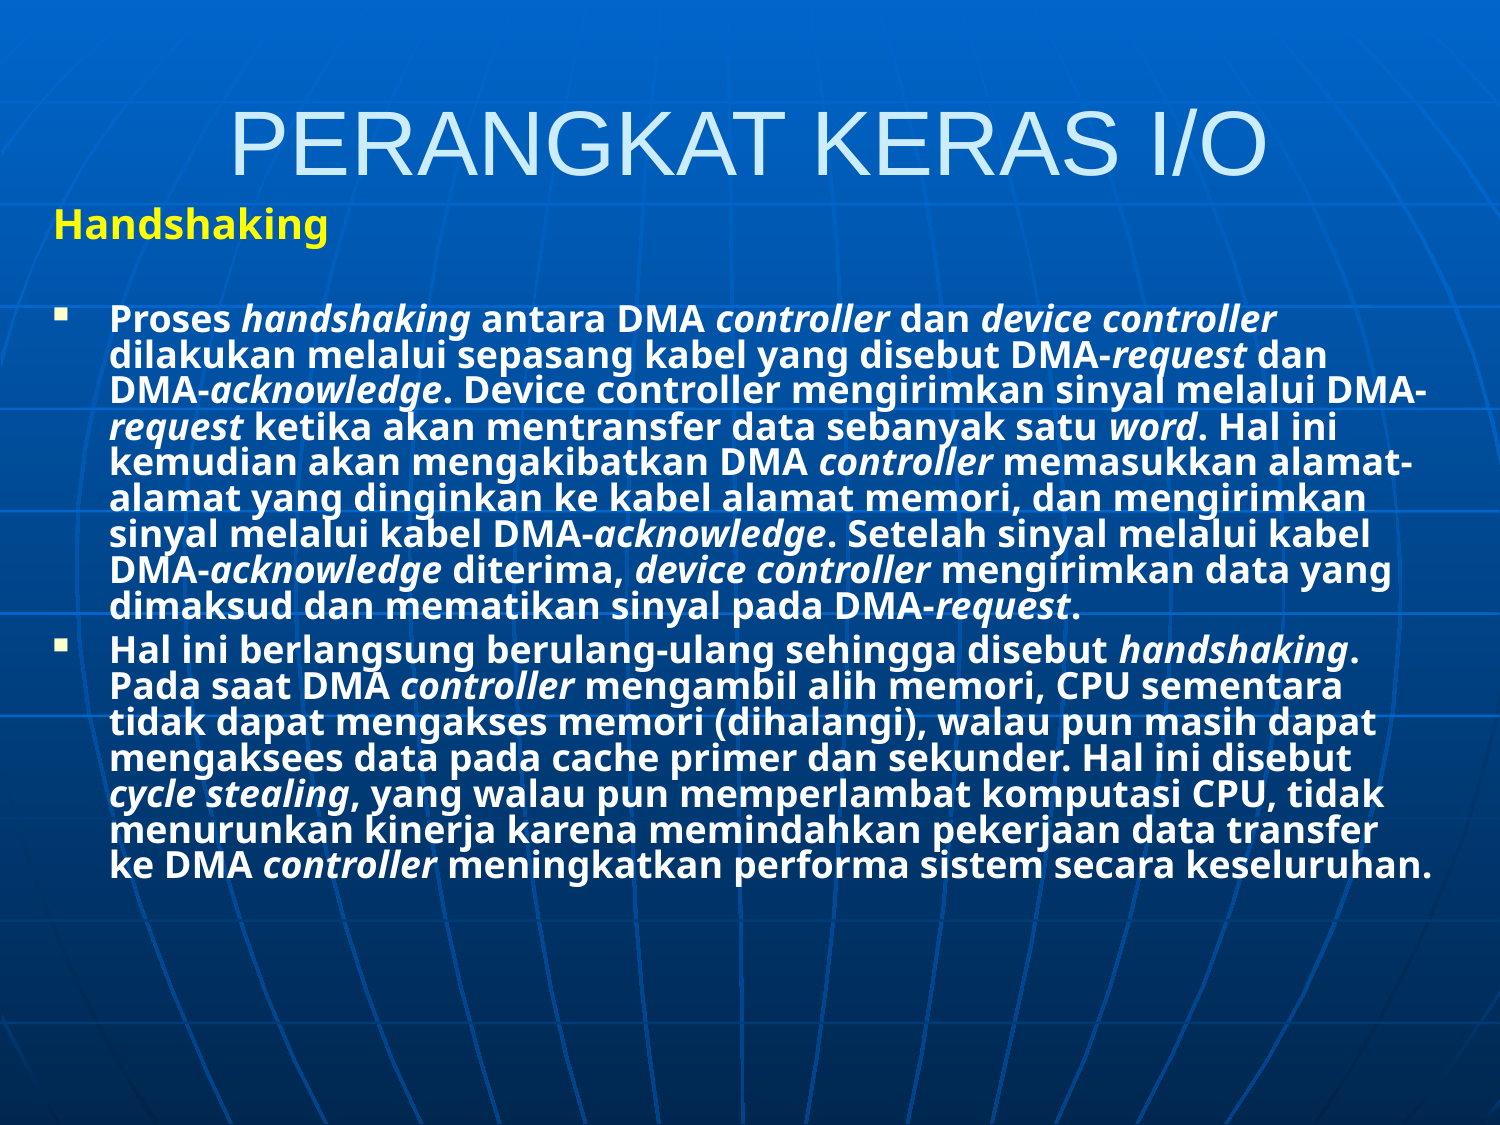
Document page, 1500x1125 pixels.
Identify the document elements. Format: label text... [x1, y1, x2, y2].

list Handshaking Proses handshaking antara DMA controller dan device controller dilakukan melalui sepasang kabel yang disebut DMA-request dan DMA-acknowledge. Device controller mengirimkan sinyal melalui DMA-request ketika akan mentransfer data sebanyak satu word. Hal ini kemudian akan mengakibatkan DMA controller memasukkan alamat-alamat yang dinginkan ke kabel alamat memori, dan mengirimkan sinyal melalui kabel DMA-acknowledge. Setelah sinyal melalui kabel DMA-acknowledge diterima, device controller mengirimkan data yang dimaksud dan mematikan sinyal pada DMA-request. Hal ini berlangsung berulang-ulang sehingga disebut handshaking. Pada saat DMA controller mengambil alih memori, CPU sementara tidak dapat mengakses memori (dihalangi), walau pun masih dapat mengaksees data pada cache primer dan sekunder. Hal ini disebut cycle stealing, yang walau pun memperlambat komputasi CPU, tidak menurunkan kinerja karena memindahkan pekerjaan data transfer ke DMA controller meningkatkan performa sistem secara keseluruhan. [37, 199, 1451, 1076]
title PERANGKAT KERAS I/O [74, 45, 1426, 199]
